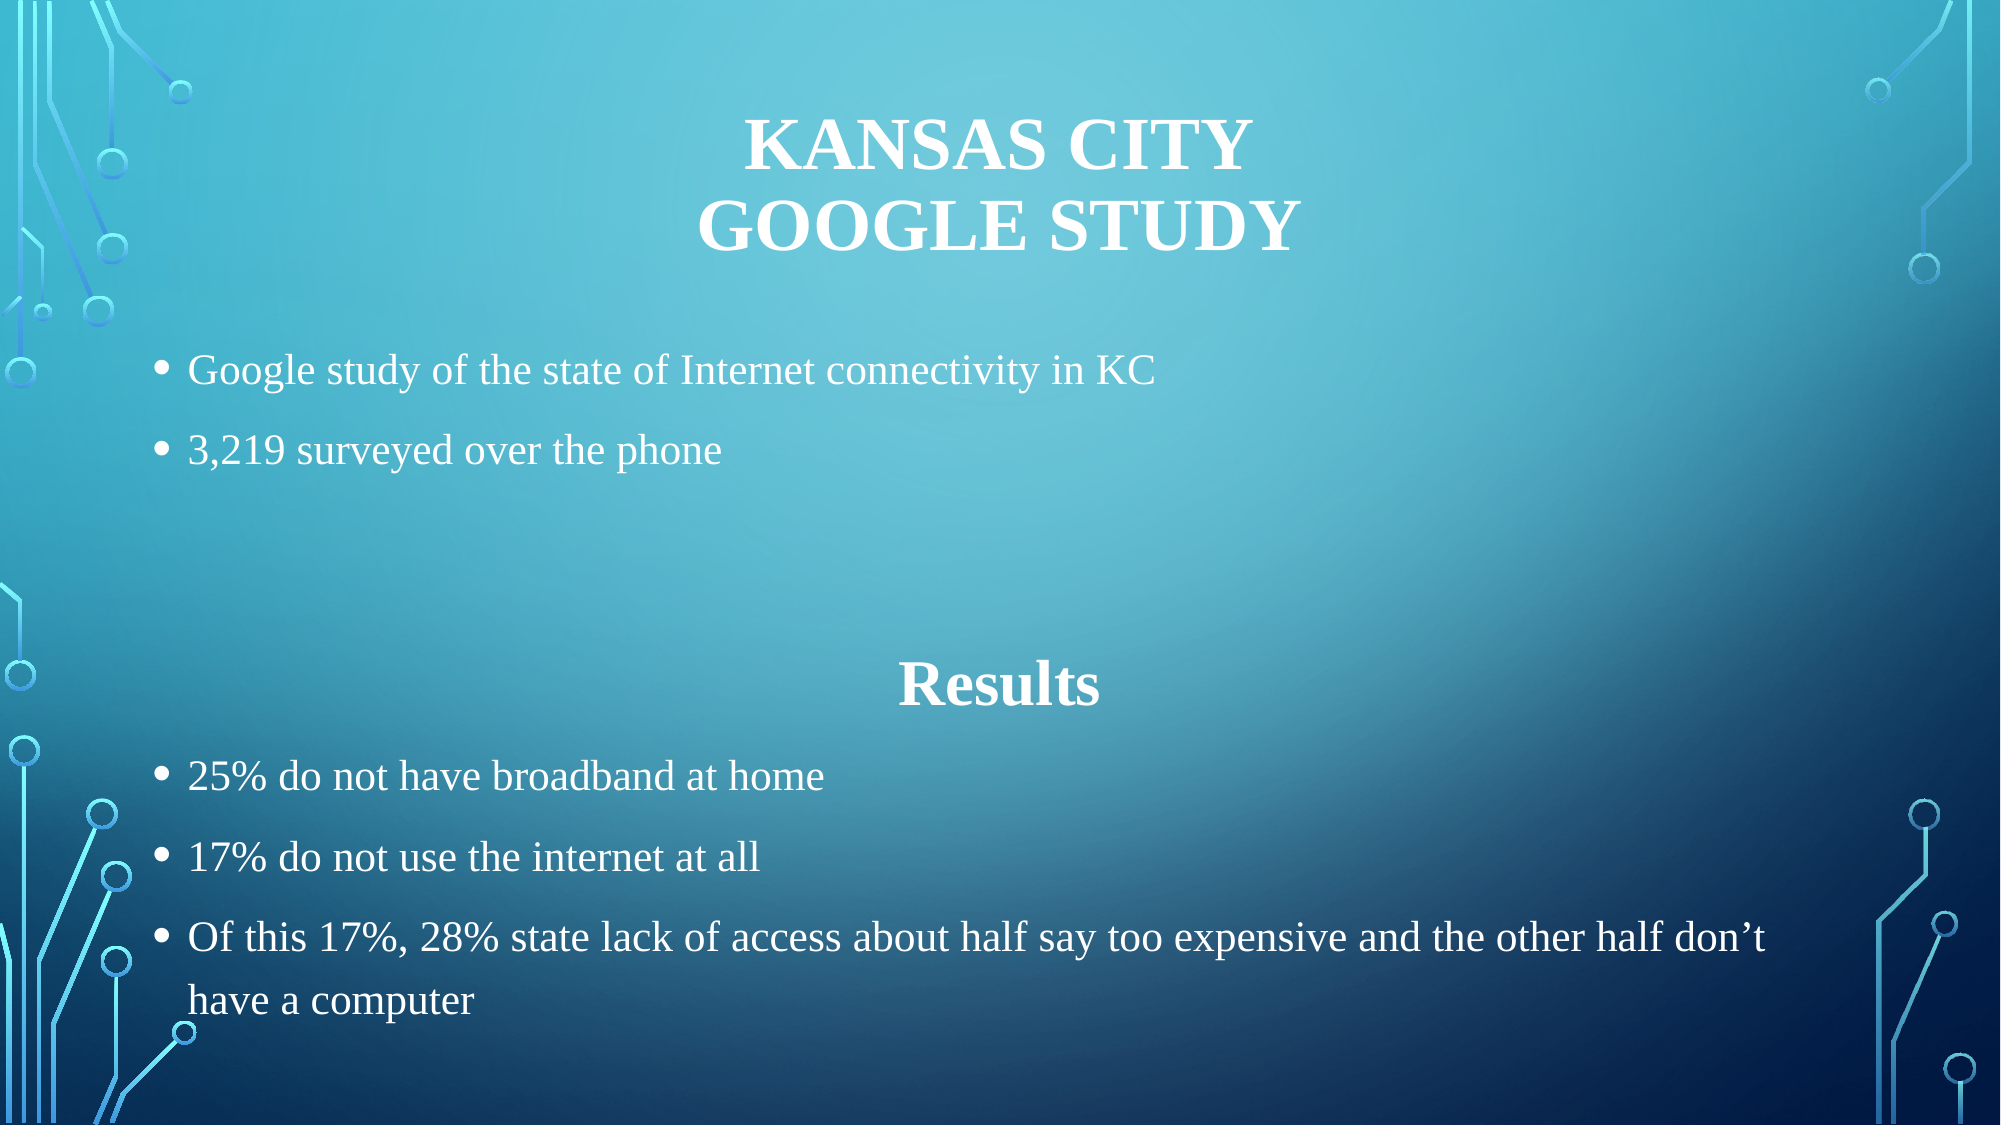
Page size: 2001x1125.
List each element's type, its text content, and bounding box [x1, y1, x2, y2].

list Google study of the state of Internet connectivity in KC 3,219 surveyed over the phone Results 25% do not have broadband at home 17% do not use the internet at all Of this 17%, 28% state lack of access about half say too expensive and the other half don’t have a computer [137, 322, 1863, 1035]
title Kansas City Google Study [137, 59, 1863, 312]
